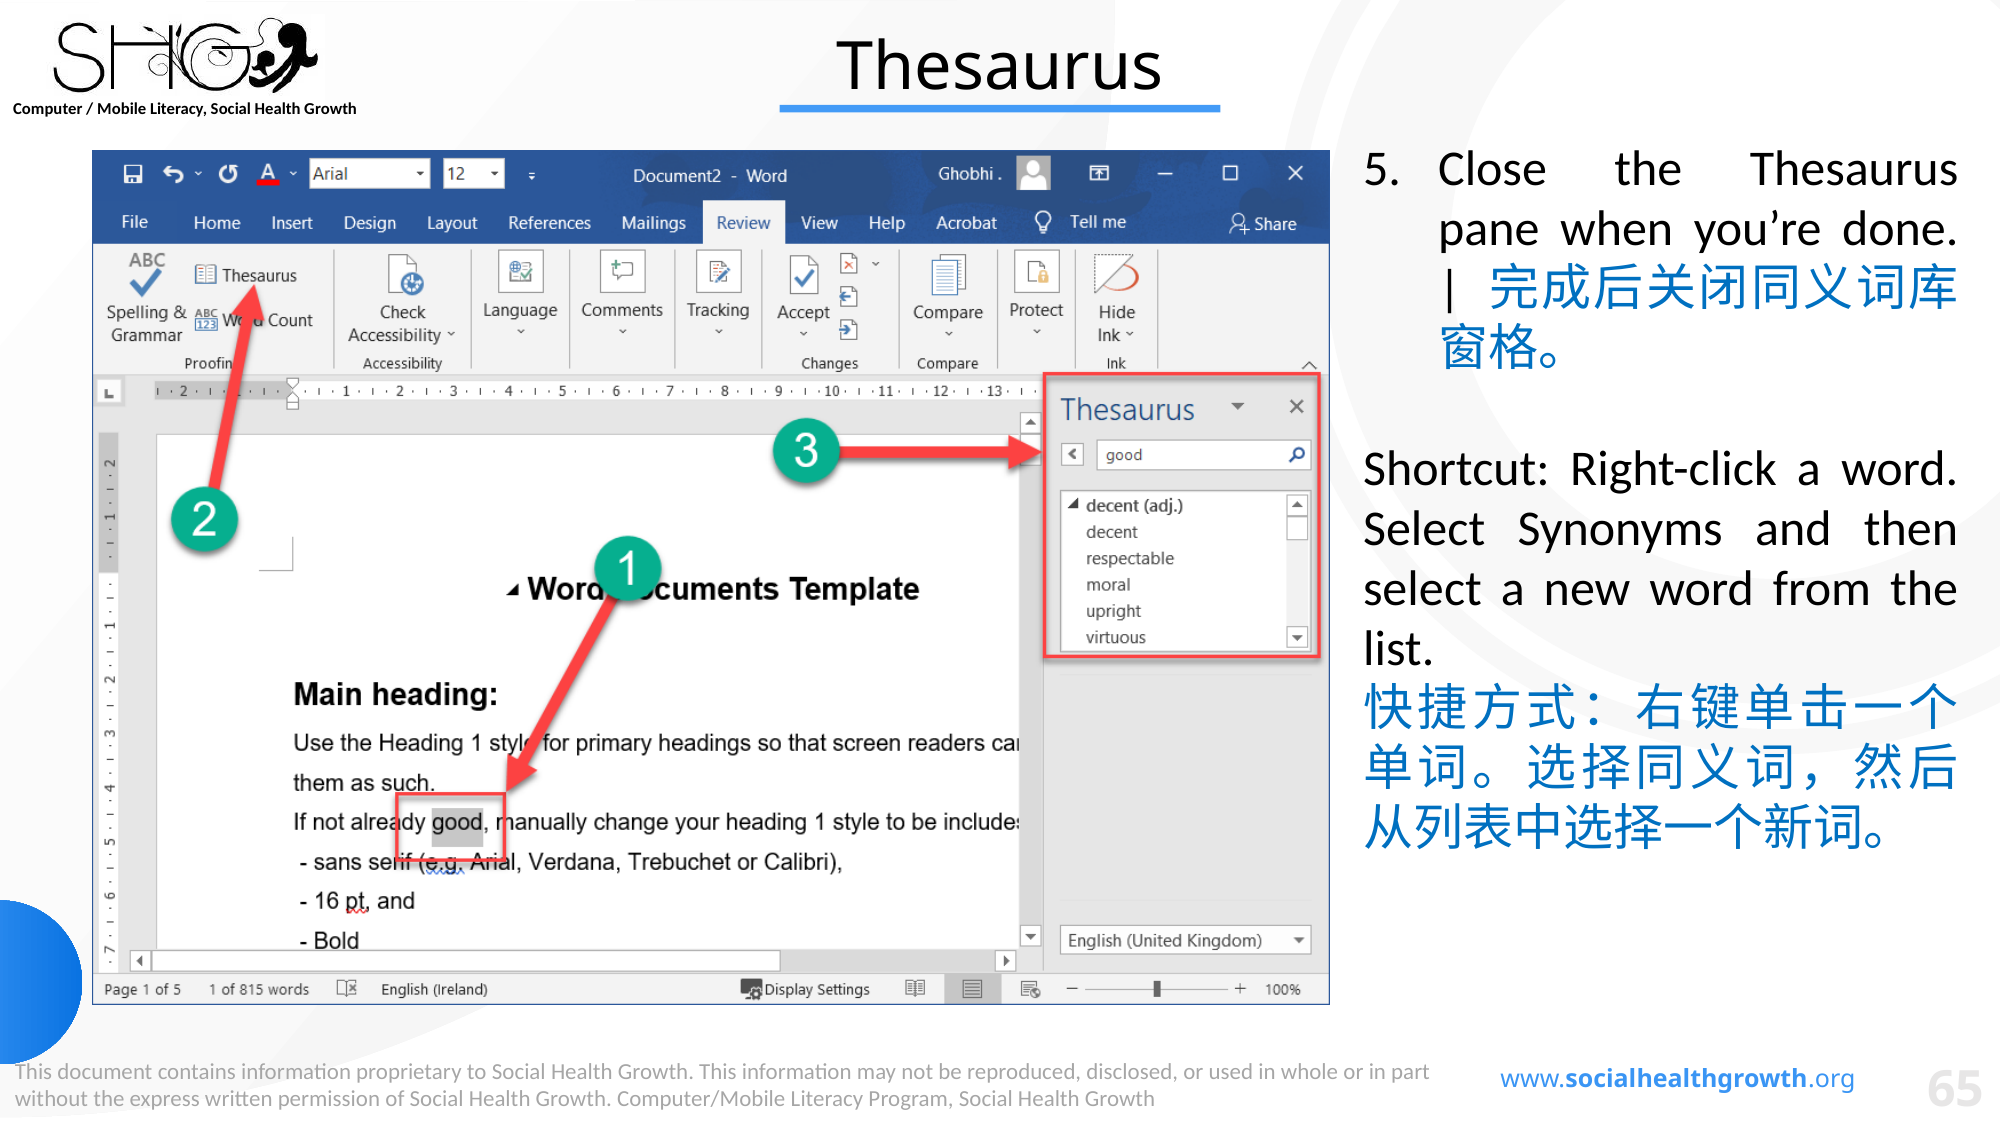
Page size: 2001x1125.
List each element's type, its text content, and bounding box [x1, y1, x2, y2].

text_box Close the Thesaurus pane when you’re done. | 完成后关闭同义词库窗格。 Shortcut: Right-click a word. Select Synonyms and then select a new word from the list. 快捷方式：右键单击一个单词。选择同义词，然后从列表中选择一个新词。 [1348, 128, 1974, 864]
text_box Thesaurus [0, 0, 2000, 111]
picture [92, 150, 1330, 1005]
